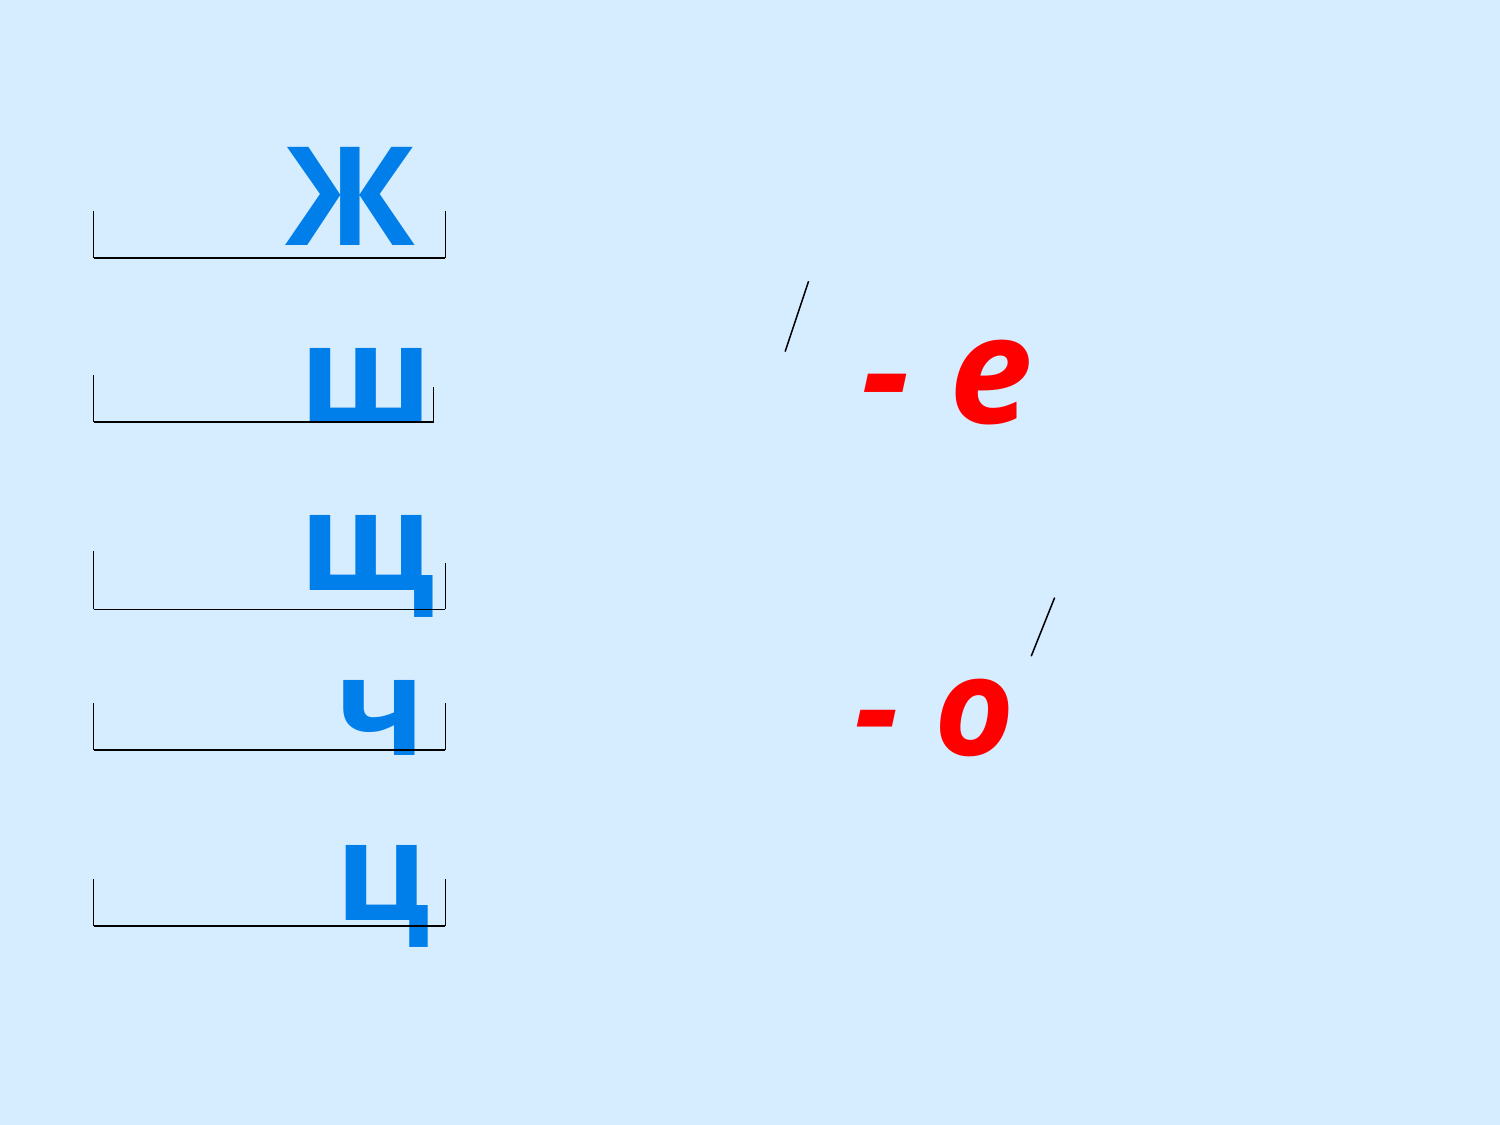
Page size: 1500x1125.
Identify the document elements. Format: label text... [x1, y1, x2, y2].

title Ж ш - е щ ч - о ц [70, 46, 1421, 1010]
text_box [1013, 614, 1073, 639]
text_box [761, 304, 833, 329]
